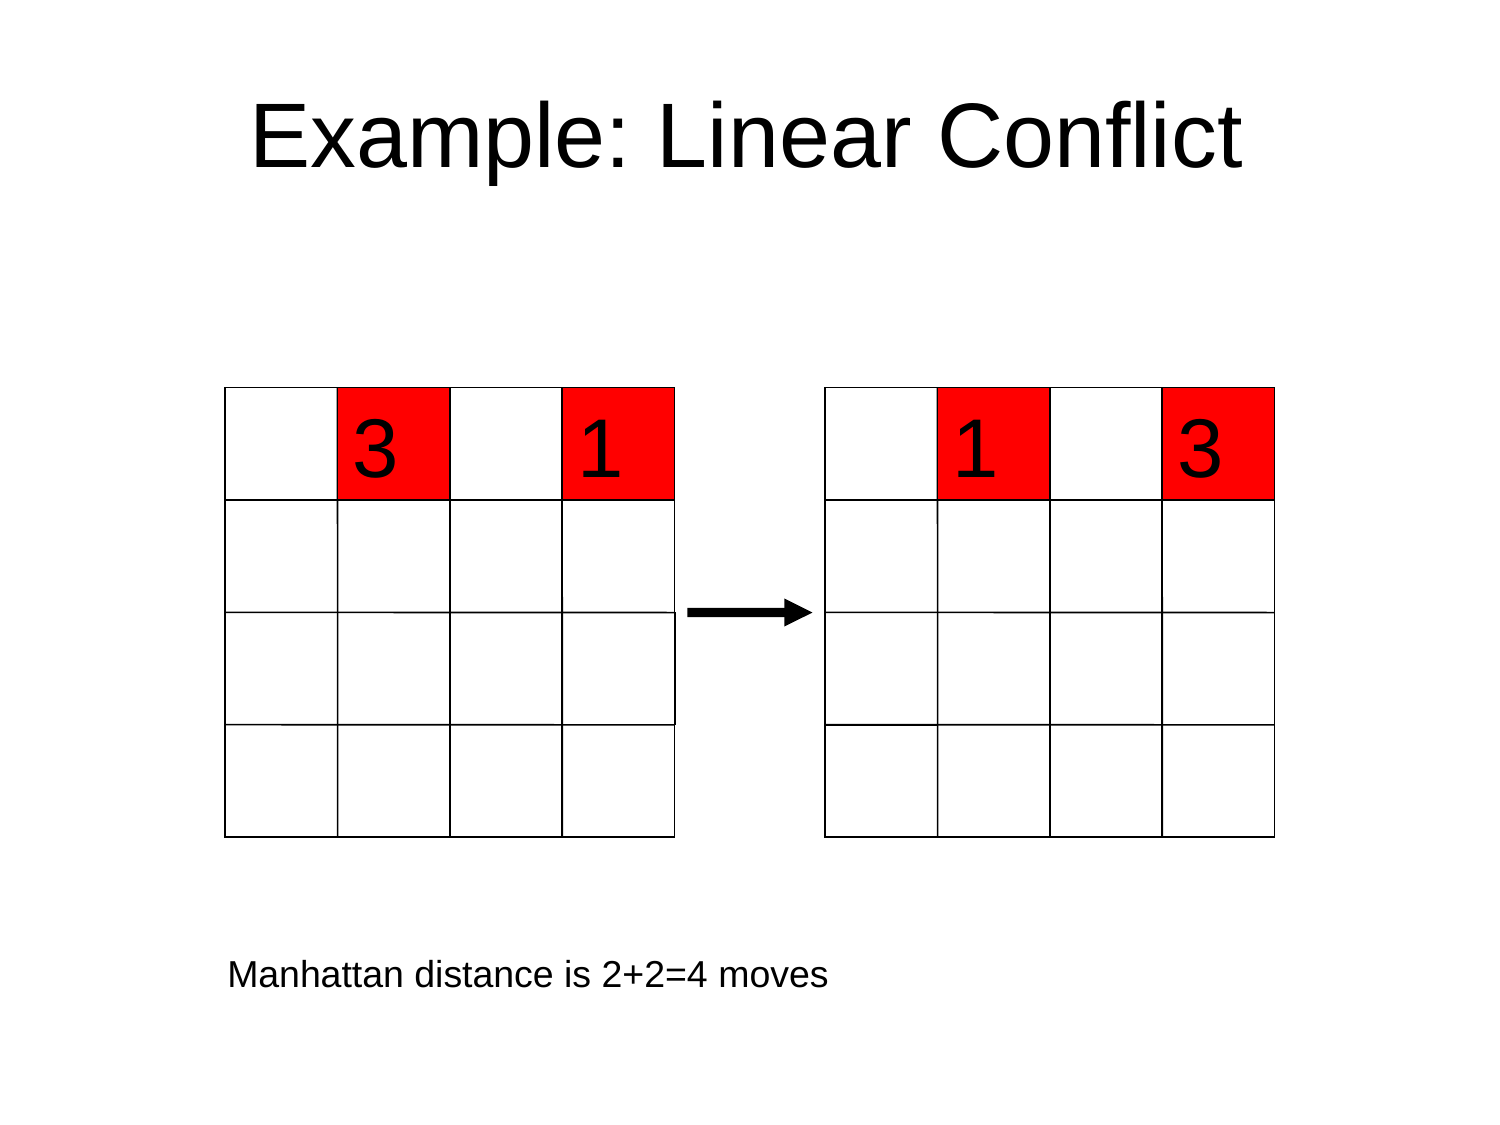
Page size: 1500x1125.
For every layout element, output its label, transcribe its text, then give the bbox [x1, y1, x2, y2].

text_box [1162, 612, 1275, 724]
text_box [450, 387, 562, 500]
text_box [825, 612, 937, 725]
text_box [450, 612, 562, 724]
text_box [337, 612, 450, 724]
text_box 3 [337, 387, 450, 500]
text_box [825, 725, 937, 838]
text_box [225, 387, 337, 500]
text_box 1 [937, 387, 1050, 500]
text_box [937, 724, 1050, 838]
text_box [825, 387, 937, 500]
text_box [1050, 500, 1162, 612]
text_box [225, 500, 337, 612]
text_box [562, 612, 675, 724]
text_box [1050, 612, 1162, 724]
text_box [1051, 387, 1162, 500]
text_box [225, 724, 337, 838]
text_box [1162, 724, 1275, 838]
text_box [937, 500, 1050, 612]
title Example: Linear Conflict [75, 0, 1425, 263]
text_box 1 [562, 387, 675, 500]
text_box [1162, 500, 1275, 612]
text_box [825, 500, 937, 612]
text_box [1162, 387, 1275, 500]
text_box [450, 724, 562, 838]
text_box [337, 500, 450, 612]
text_box Manhattan distance is 2+2=4 moves [212, 942, 1288, 1003]
text_box [337, 724, 450, 838]
text_box [562, 724, 675, 838]
text_box [687, 606, 813, 619]
text_box [450, 500, 562, 612]
text_box [562, 500, 675, 612]
text_box [937, 612, 1050, 724]
text_box [225, 612, 337, 724]
text_box [1050, 724, 1162, 838]
